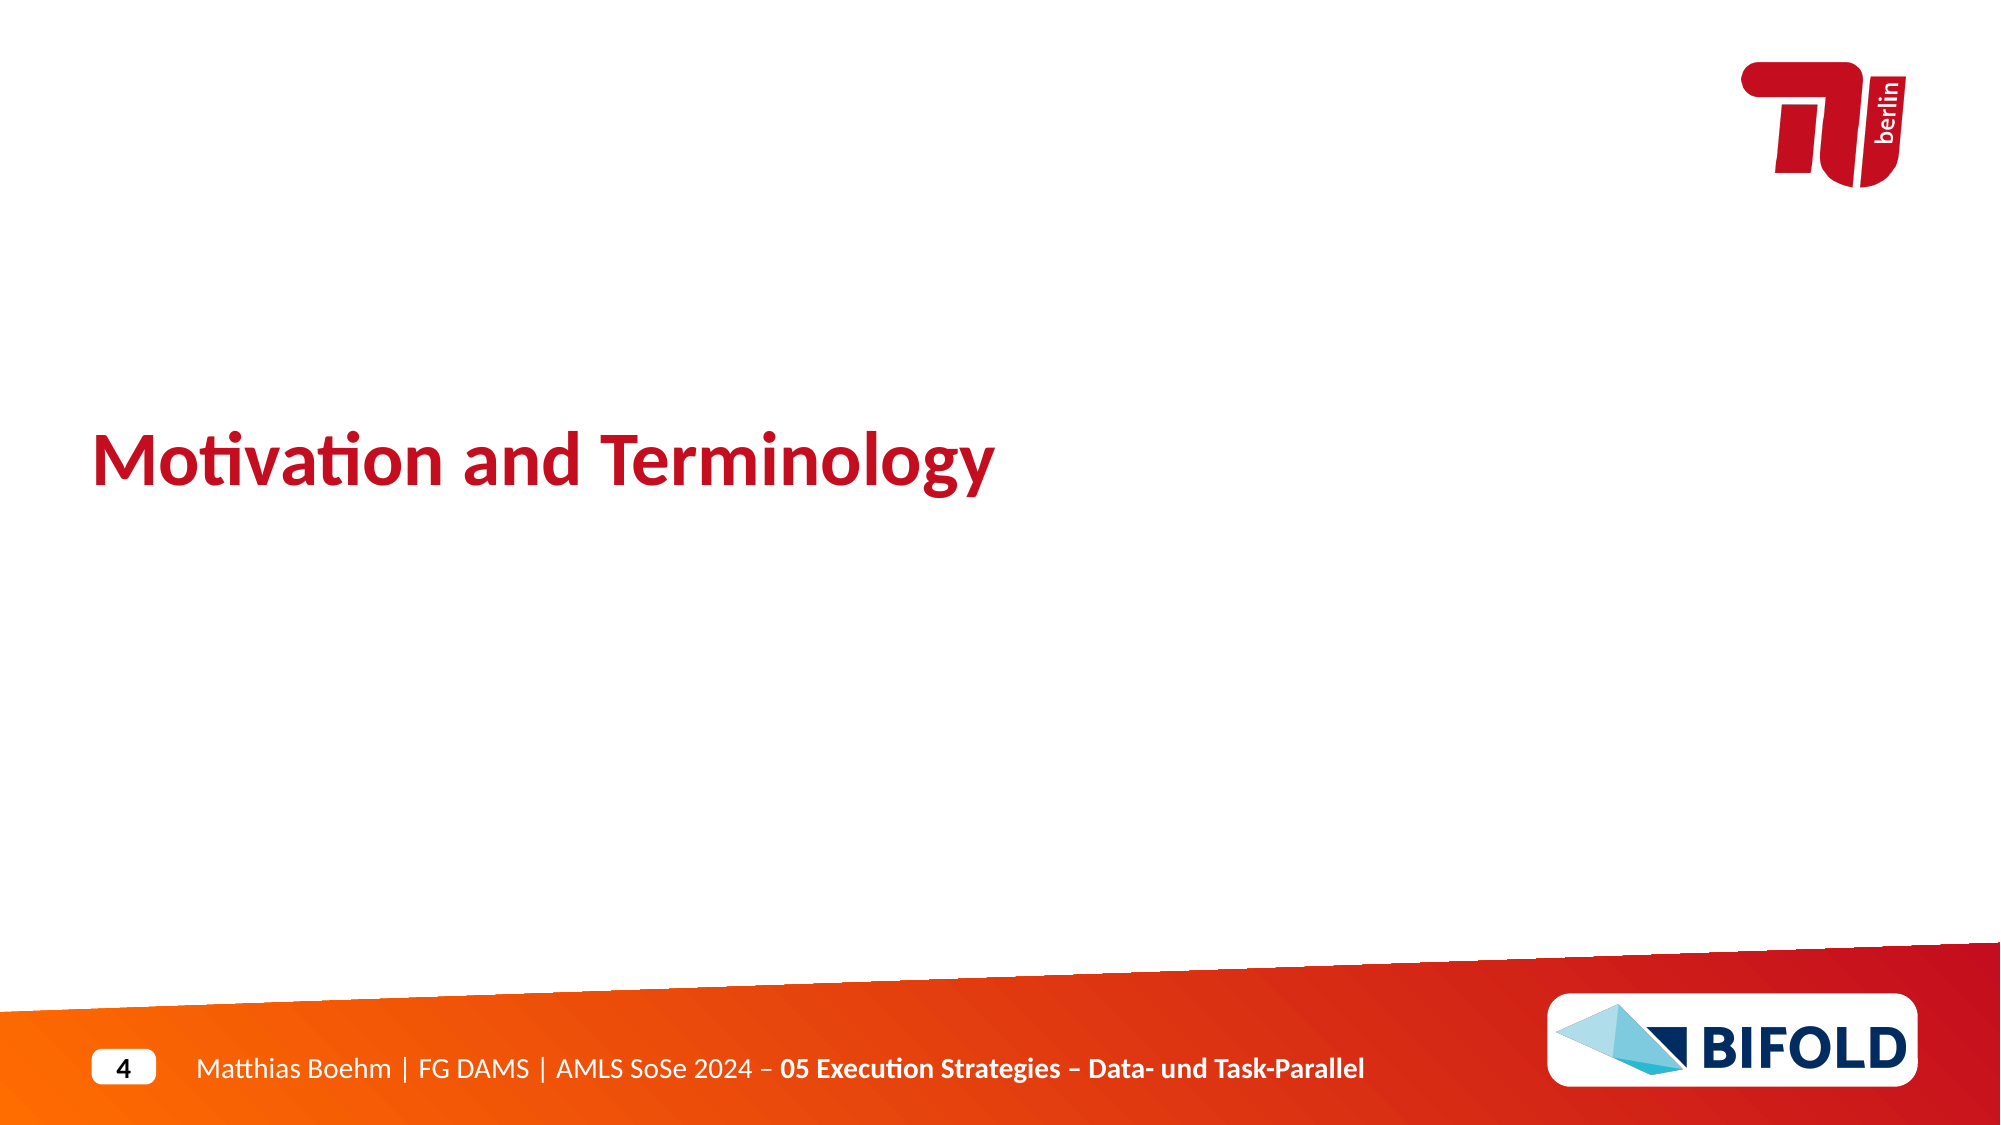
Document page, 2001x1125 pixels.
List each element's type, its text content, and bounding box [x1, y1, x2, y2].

picture [1556, 1004, 1906, 1075]
picture [1741, 62, 1906, 188]
list Motivation and Terminology [91, 423, 1455, 542]
